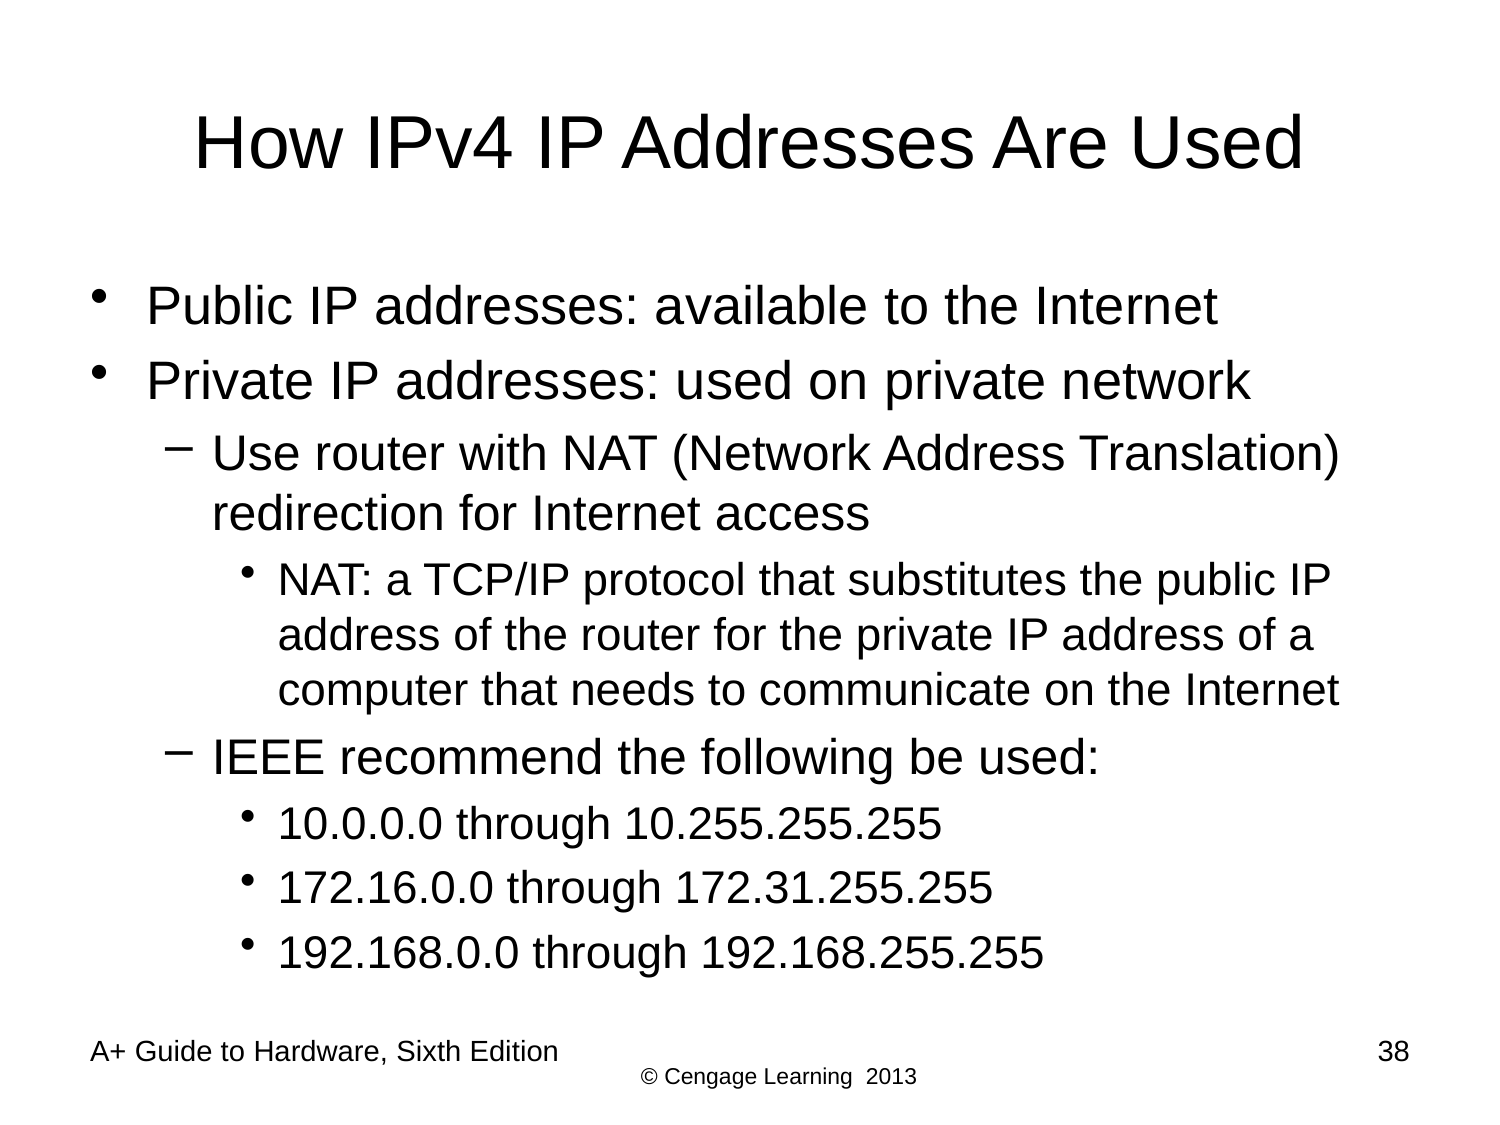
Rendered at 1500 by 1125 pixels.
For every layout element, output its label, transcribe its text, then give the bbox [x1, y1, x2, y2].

title How IPv4 IP Addresses Are Used [75, 45, 1425, 233]
slide_number 38 [1074, 1024, 1426, 1103]
list Public IP addresses: available to the Internet Private IP addresses: used on private network Use router with NAT (Network Address Translation) redirection for Internet access NAT: a TCP/IP protocol that substitutes the public IP address of the router for the private IP address of a computer that needs to communicate on the Internet IEEE recommend the following be used: 10.0.0.0 through 10.255.255.255 172.16.0.0 through 172.31.255.255 192.168.0.0 through 192.168.255.255 [75, 262, 1425, 1005]
footer A+ Guide to Hardware, Sixth Edition [74, 1024, 588, 1103]
